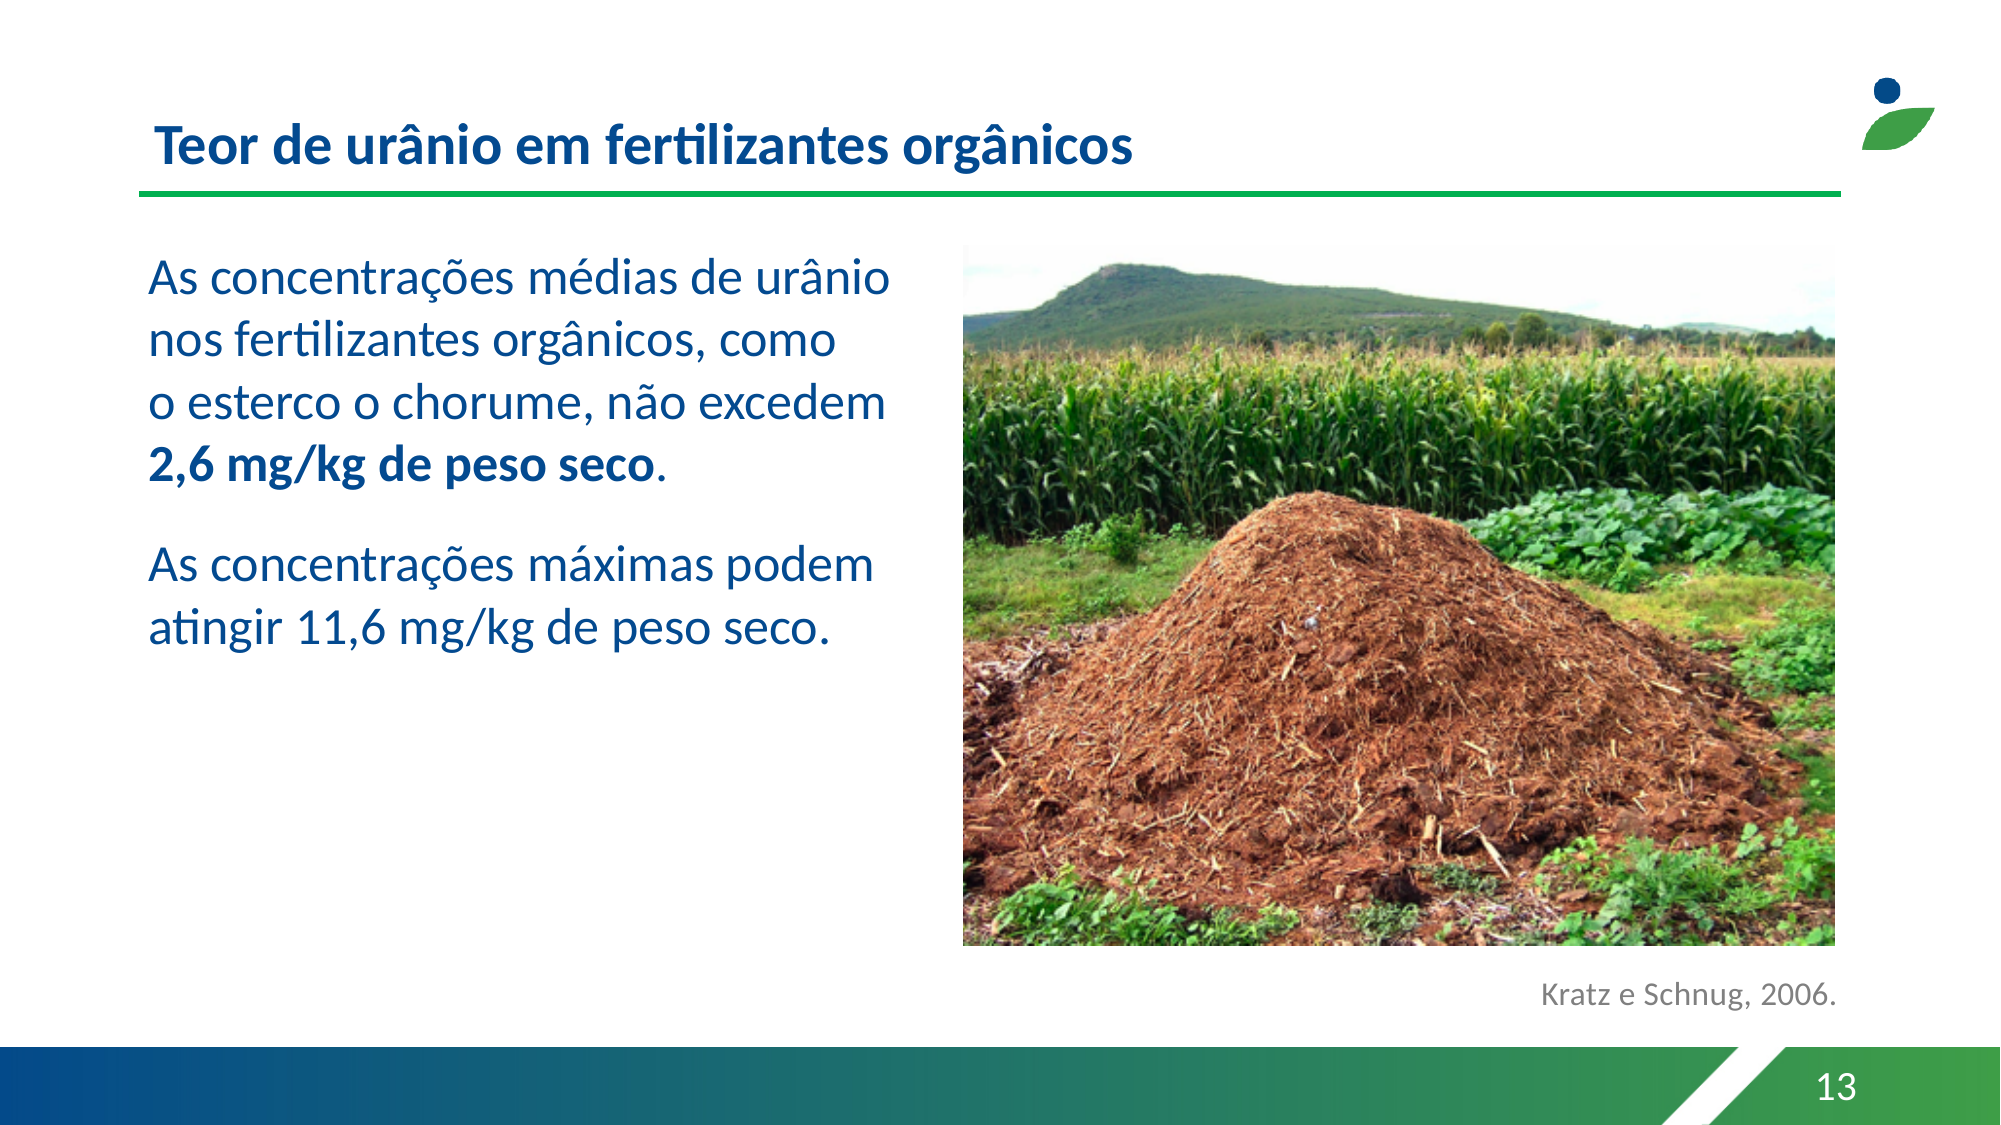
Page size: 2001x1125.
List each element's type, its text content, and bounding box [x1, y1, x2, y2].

title Teor de urânio em fertilizantes orgânicos [139, 59, 1783, 185]
picture [1840, 53, 1952, 175]
text_box Kratz e Schnug, 2006. [1494, 965, 1853, 1021]
picture [963, 245, 1835, 946]
slide_number 13 [1782, 1051, 1889, 1112]
text_box As concentrações médias de urânio nos fertilizantes orgânicos, como o esterco o chorume, não excedem 2,6 mg/kg de peso seco. As concentrações máximas podem atingir 11,6 mg/kg de peso seco. [133, 234, 920, 748]
picture [0, 1047, 2000, 1125]
